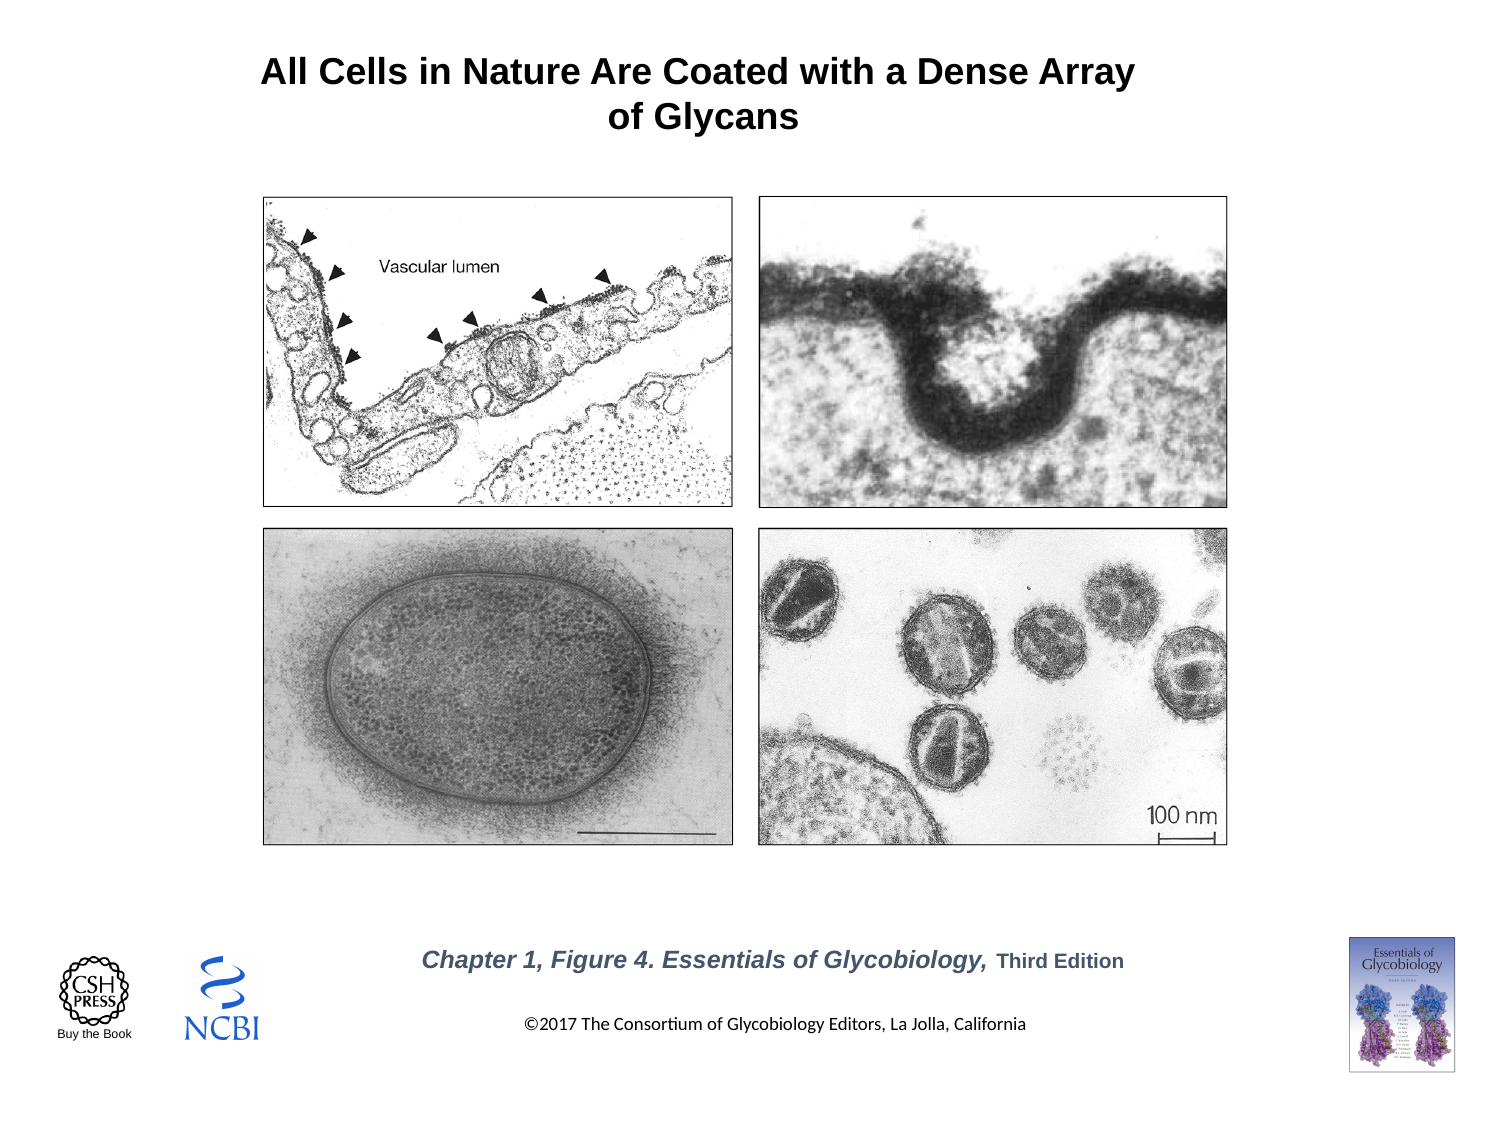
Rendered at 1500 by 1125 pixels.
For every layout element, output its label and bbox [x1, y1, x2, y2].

text_box [42, 73, 1455, 1072]
